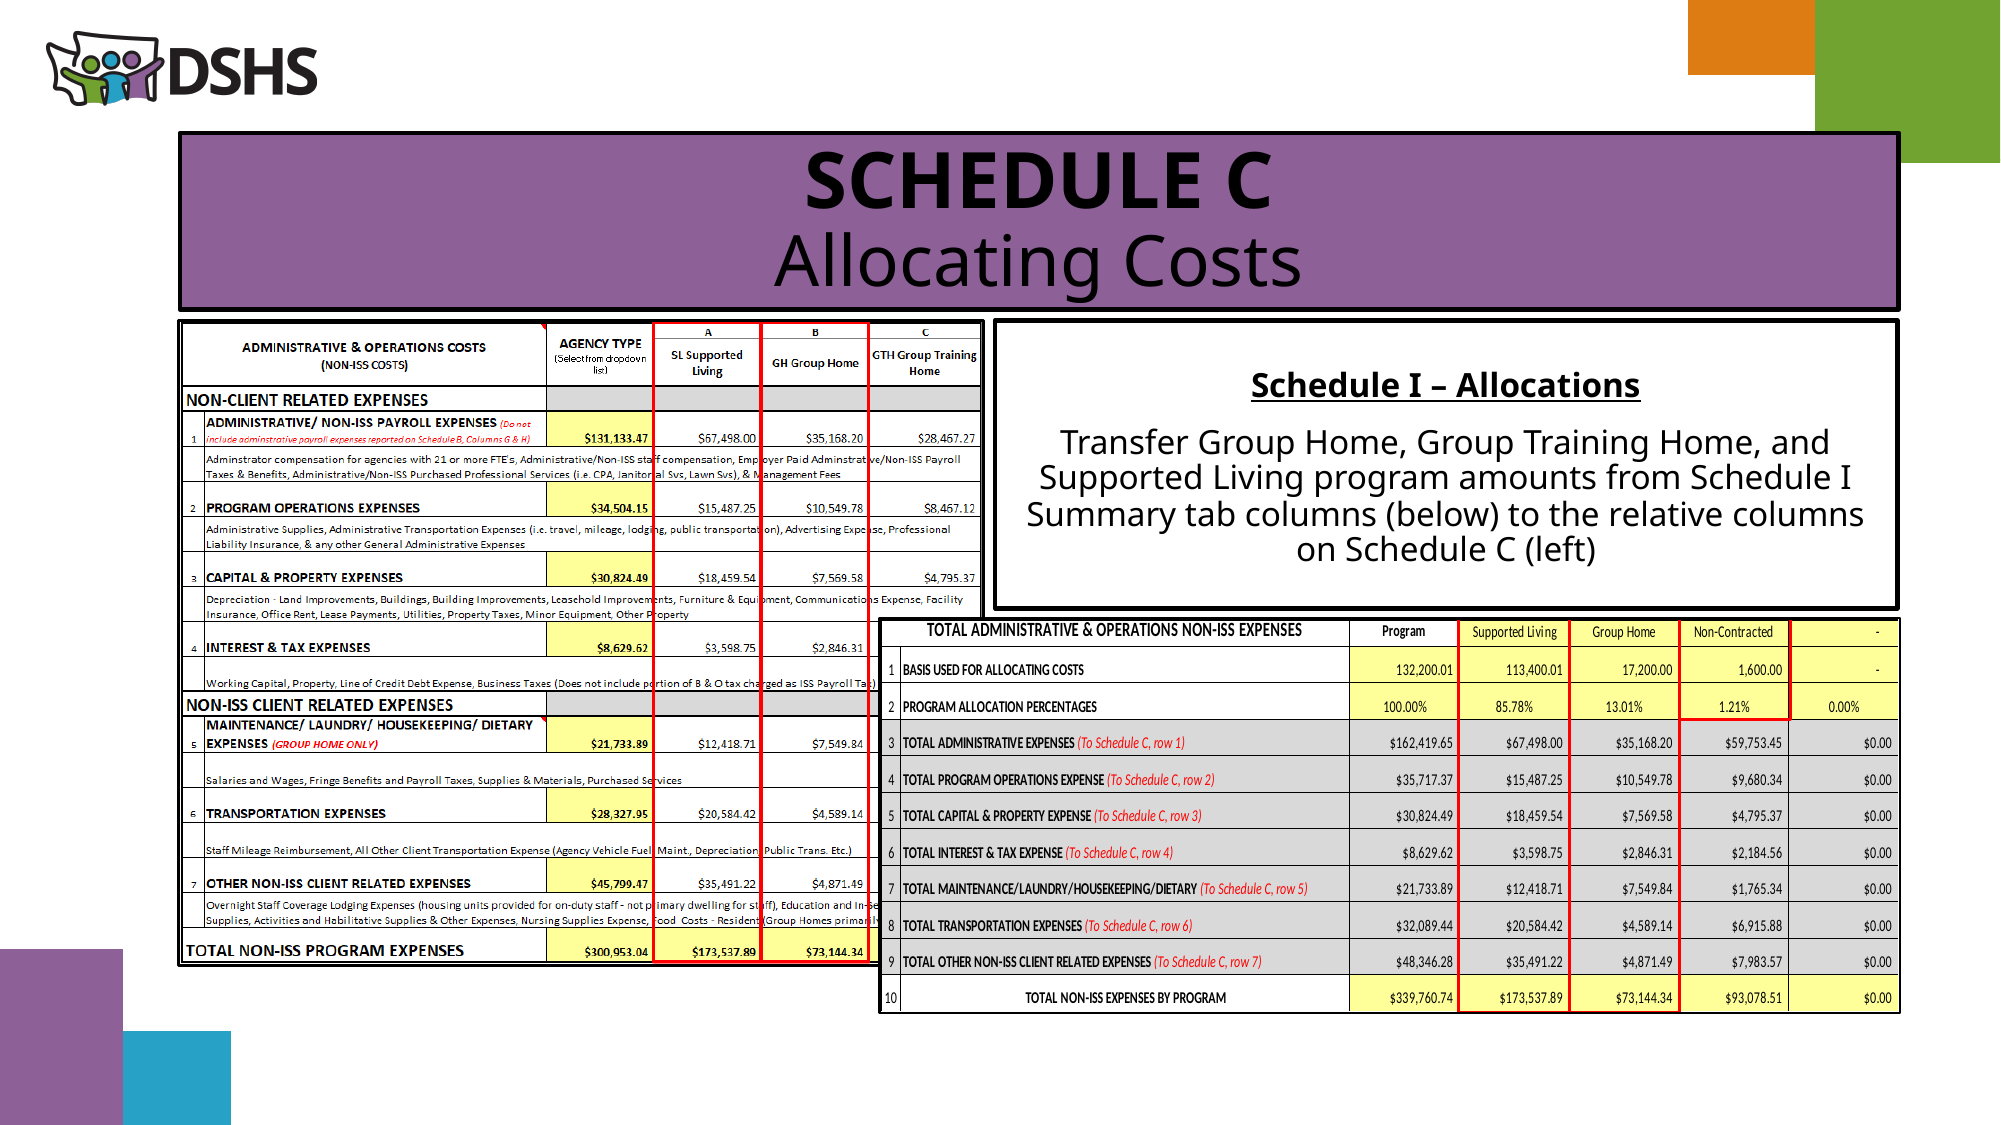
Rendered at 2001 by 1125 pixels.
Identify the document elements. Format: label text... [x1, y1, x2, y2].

picture [880, 618, 1900, 1013]
list Schedule I – Allocations Transfer Group Home, Group Training Home, and Supported Living program amounts from Schedule I Summary tab columns (below) to the relative columns on Schedule C (left) [995, 320, 1898, 609]
title SCHEDULE C Allocating Costs [180, 132, 1899, 310]
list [179, 321, 983, 965]
picture [45, 30, 318, 107]
